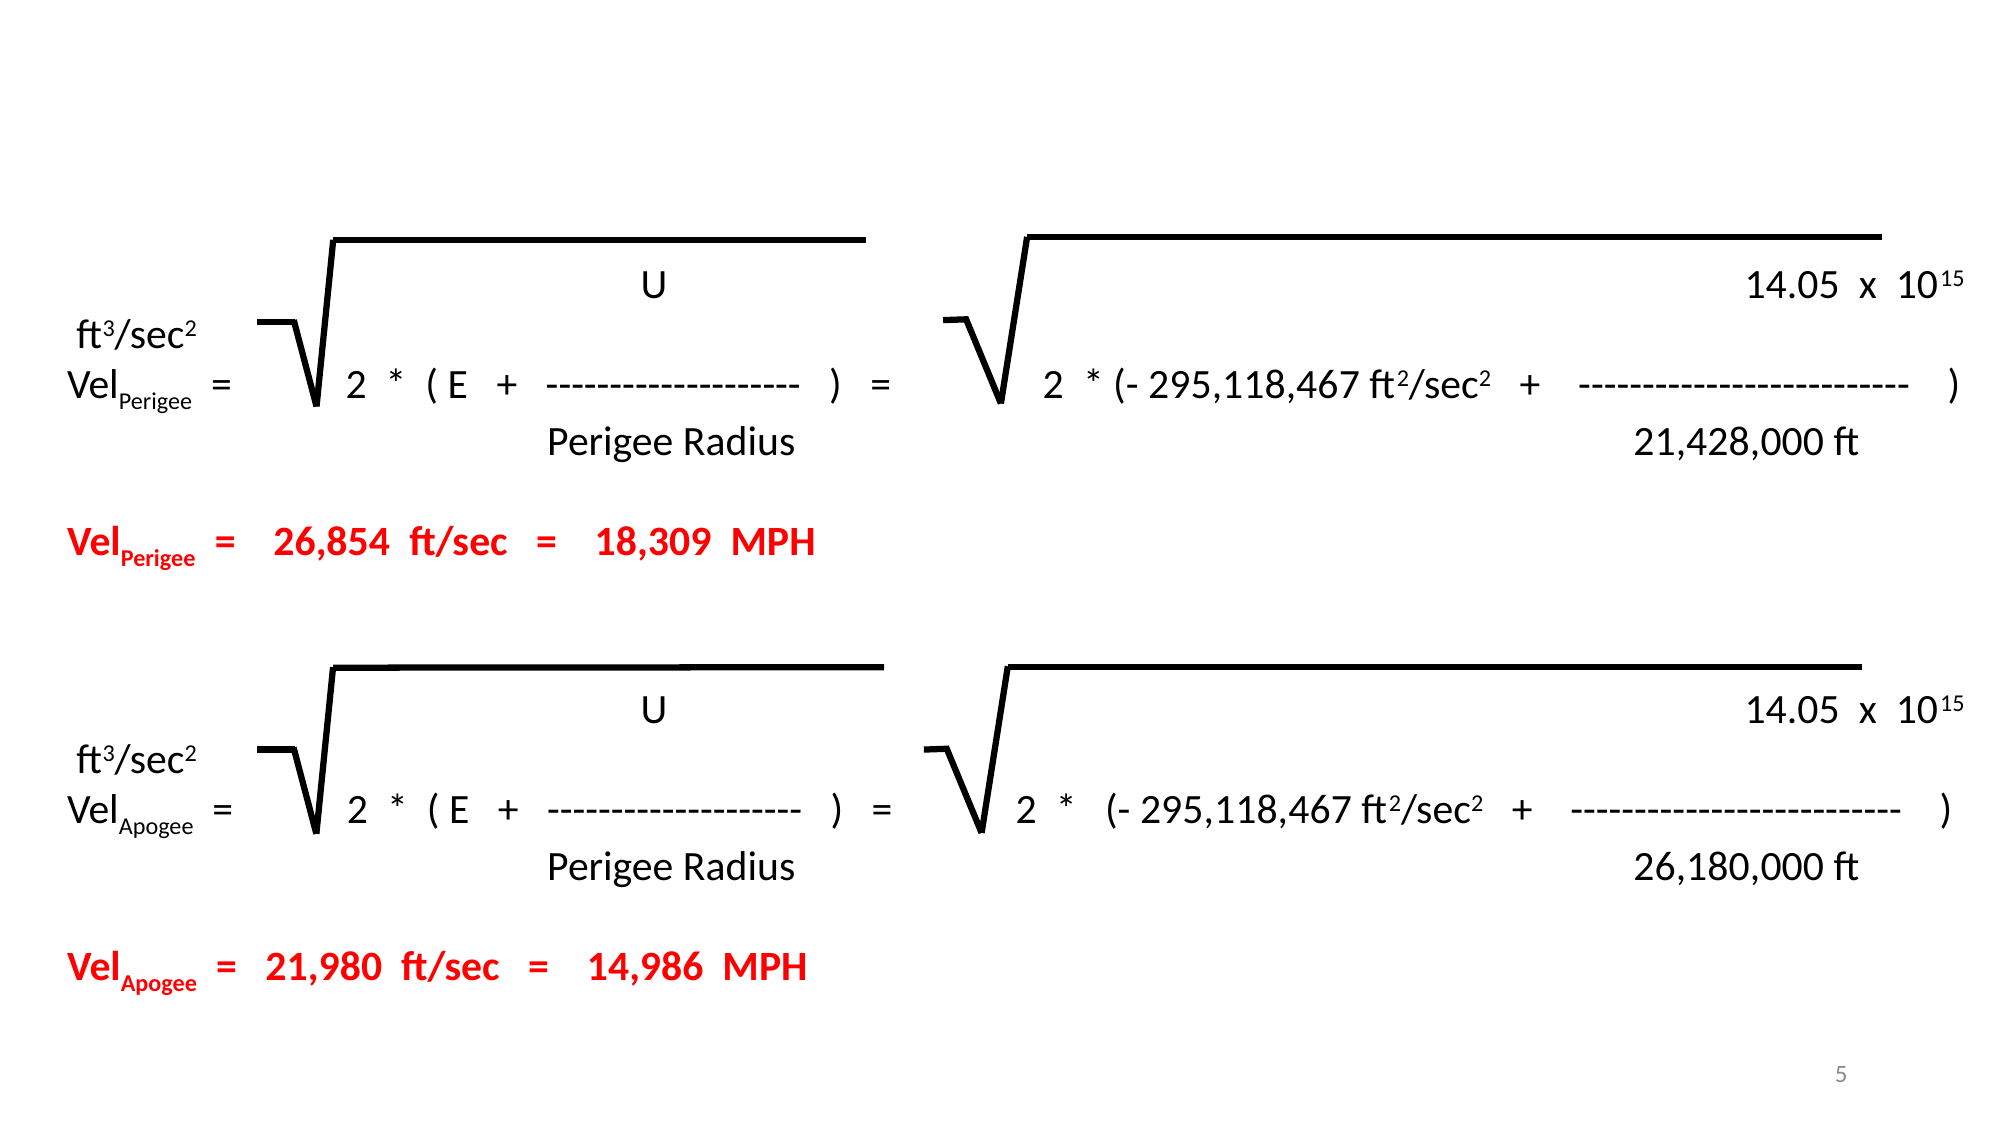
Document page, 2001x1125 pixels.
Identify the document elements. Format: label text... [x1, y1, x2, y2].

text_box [257, 239, 866, 407]
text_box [943, 236, 1882, 404]
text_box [257, 667, 885, 834]
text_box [923, 666, 1863, 833]
slide_number 5 [1412, 1054, 1863, 1103]
text_box U 14.05 x 1015 ft3/sec2 VelApogee = 2 * ( E + -------------------- ) = 2 * (- 295,118,467 ft2/sec2 + -------------------------- ) Perigee Radius 26,180,000 ft VelApogee = 21,980 ft/sec = 14,986 MPH [52, 674, 1984, 1054]
text_box U 14.05 x 1015 ft3/sec2 VelPerigee = 2 * ( E + -------------------- ) = 2 * (- 295,118,467 ft2/sec2 + -------------------------- ) Perigee Radius 21,428,000 ft VelPerigee = 26,854 ft/sec = 18,309 MPH [52, 249, 1984, 629]
